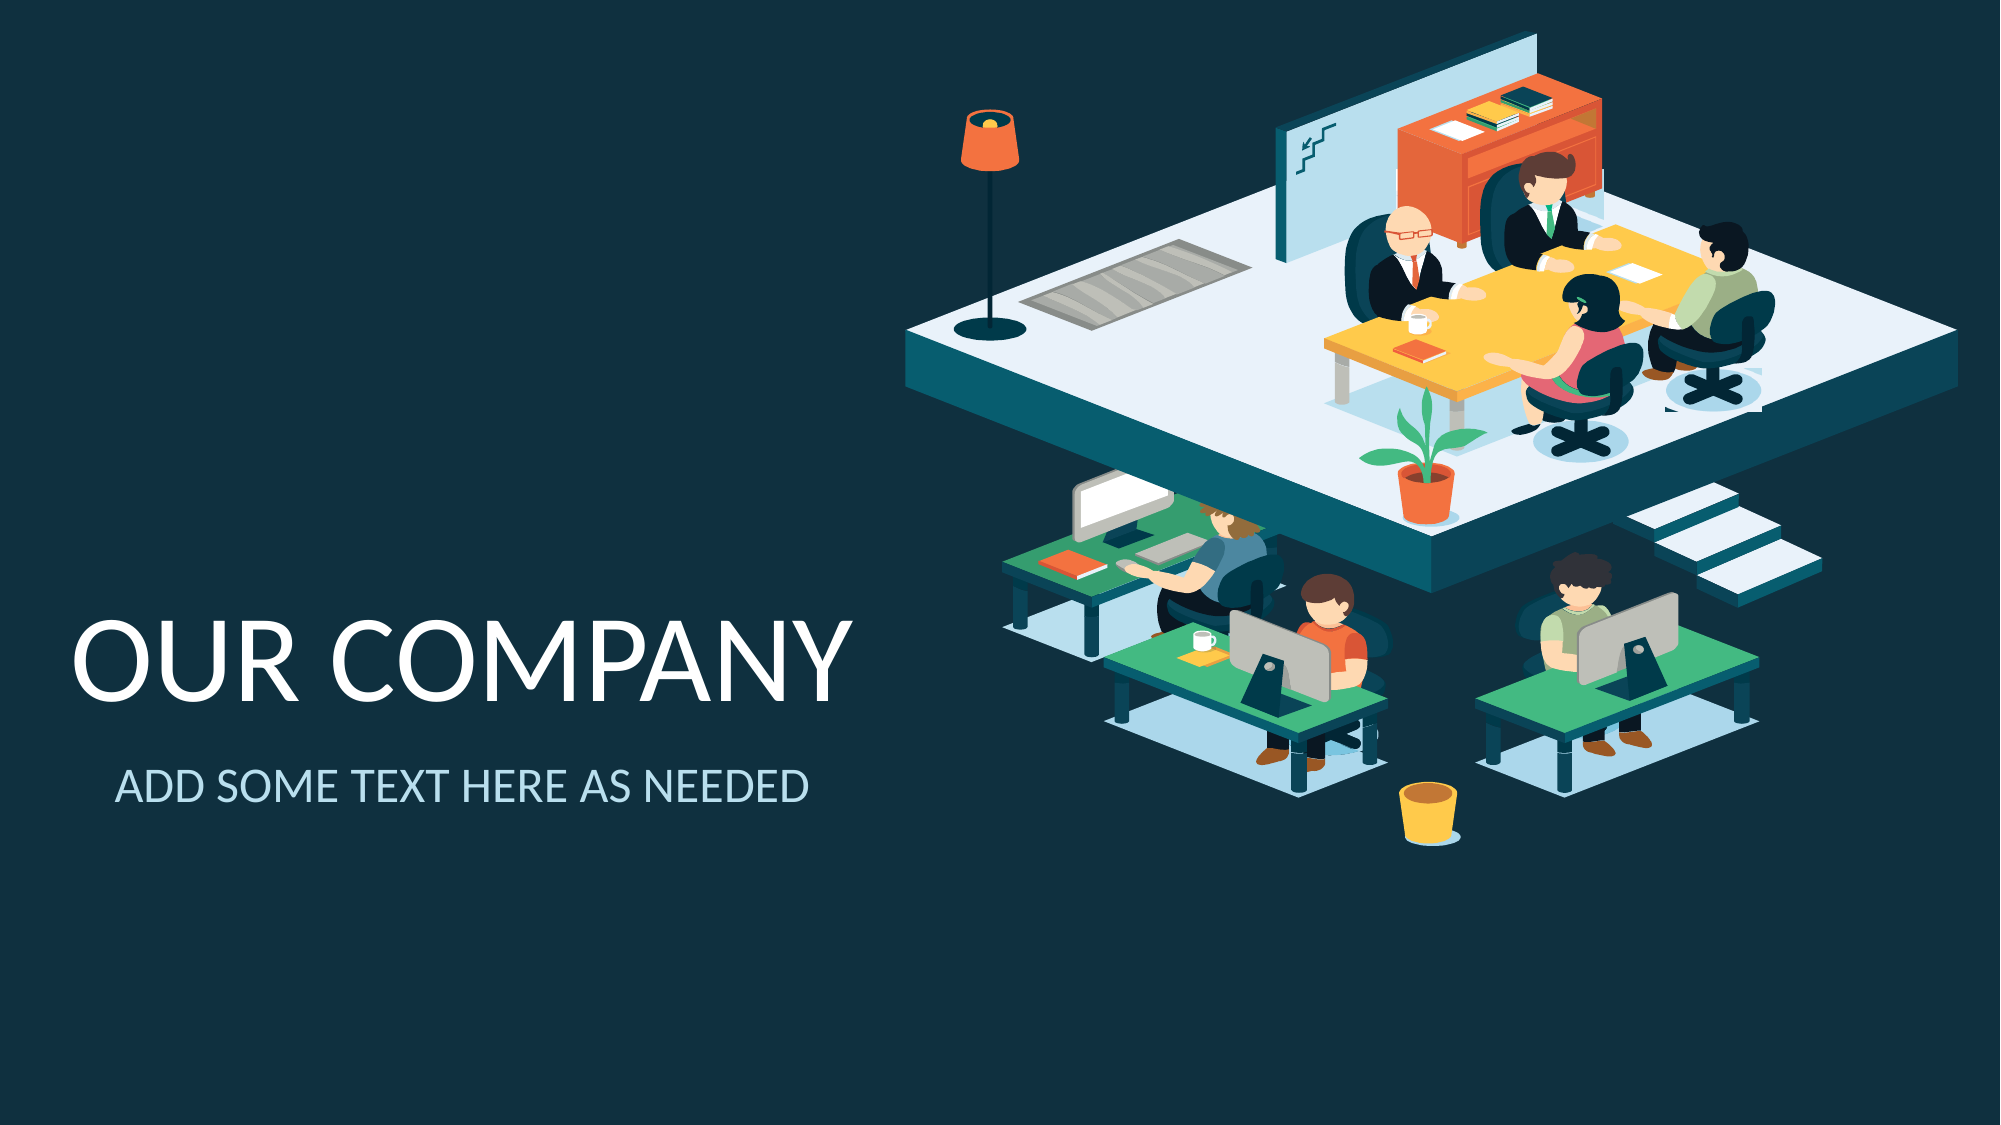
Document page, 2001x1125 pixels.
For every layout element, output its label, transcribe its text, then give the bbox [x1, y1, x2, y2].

subtitle Add some text here as needed [43, 751, 882, 1024]
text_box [905, 30, 1958, 846]
title Our Company [43, 344, 882, 737]
